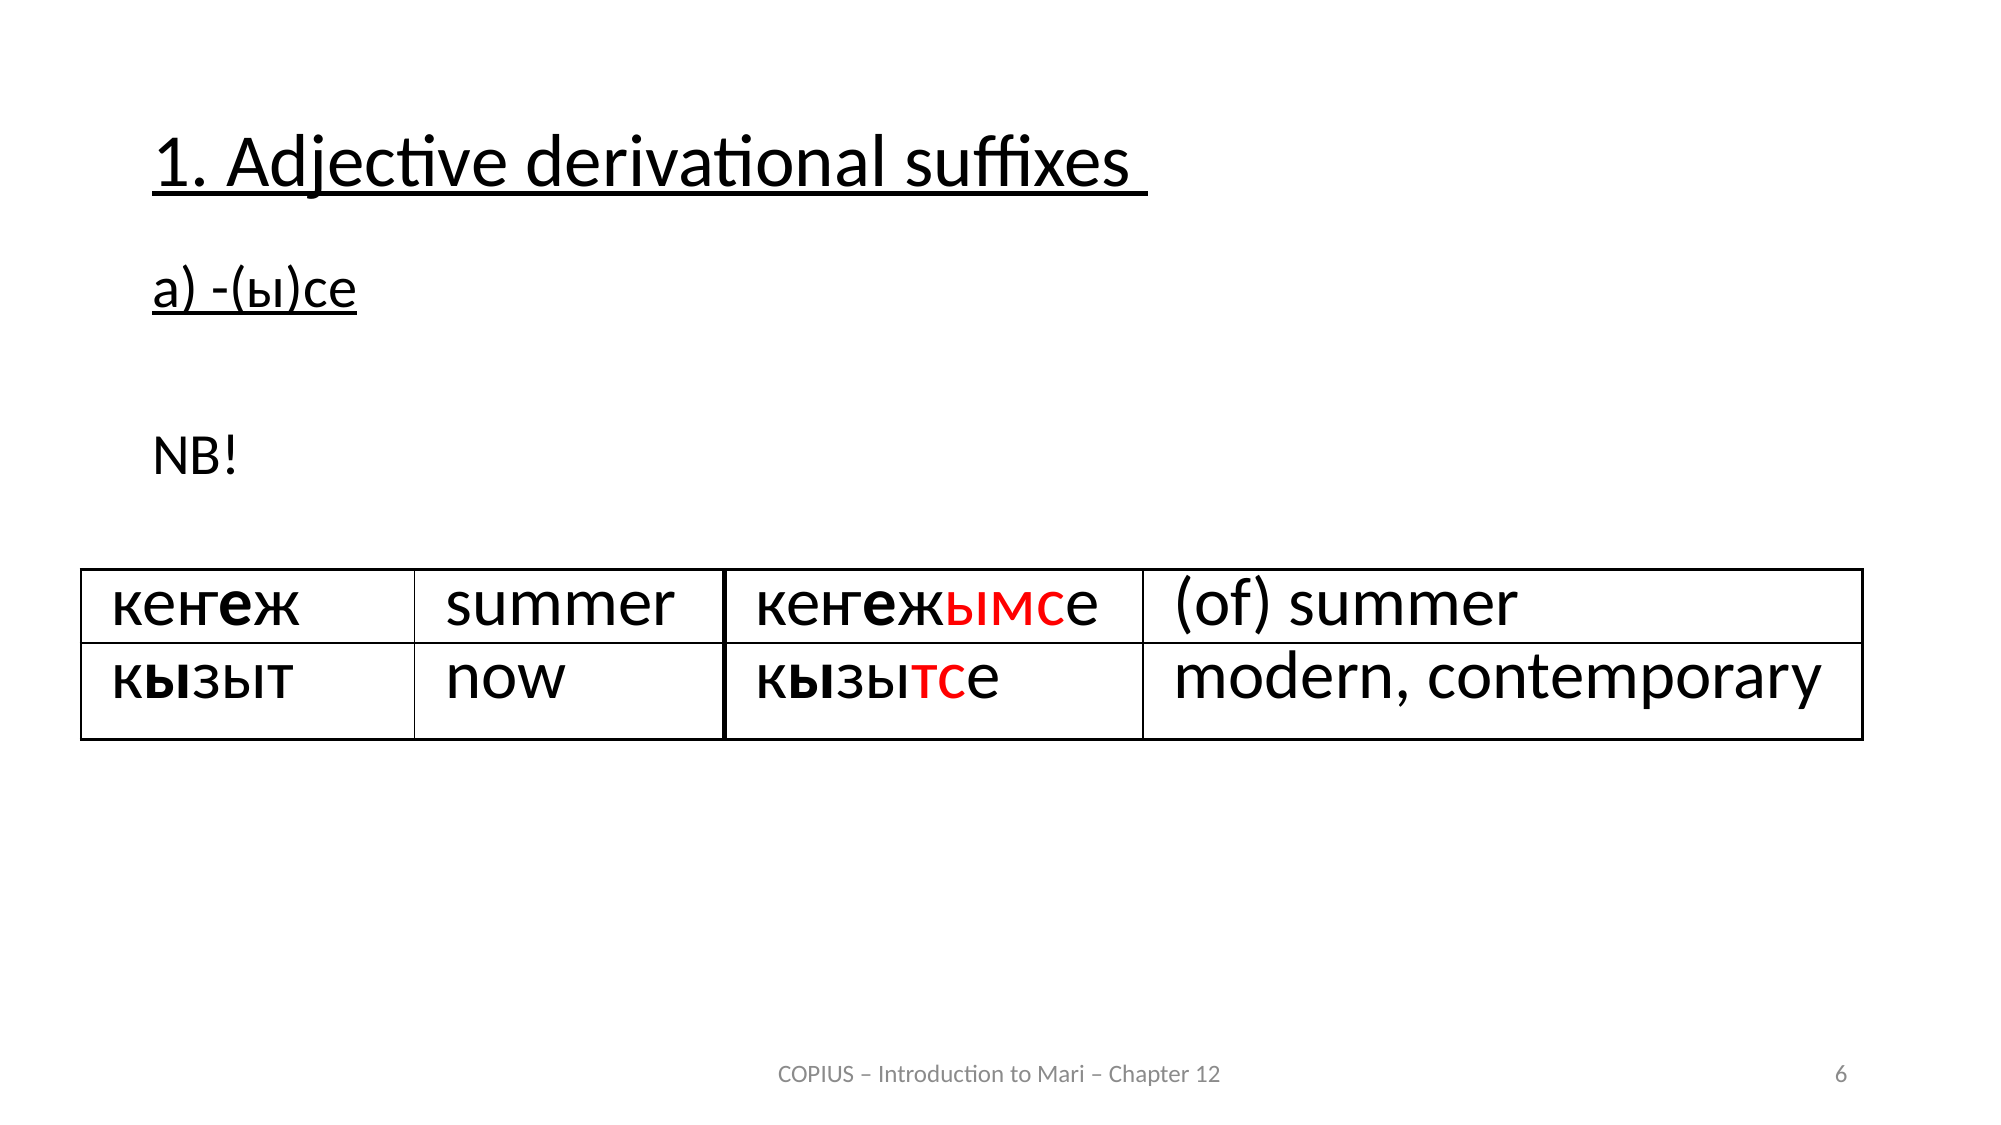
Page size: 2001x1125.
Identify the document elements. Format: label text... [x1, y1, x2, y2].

table_cell now [415, 644, 722, 738]
slide_number 6 [1412, 1042, 1863, 1103]
table_cell кызытсе [727, 644, 1142, 738]
list 1. Adjective derivational suffixes [137, 113, 1863, 239]
table_header кеҥежымсе [727, 571, 1142, 642]
table_cell modern, contemporary [1144, 644, 1861, 738]
table_header кеҥеж [82, 571, 414, 642]
text_box a) -(ы)се NB! [137, 249, 1863, 556]
table_header (of) summer [1144, 571, 1861, 642]
table_header summer [415, 571, 722, 642]
table_cell кызыт [82, 644, 414, 738]
footer COPIUS – Introduction to Mari – Chapter 12 [662, 1042, 1338, 1103]
